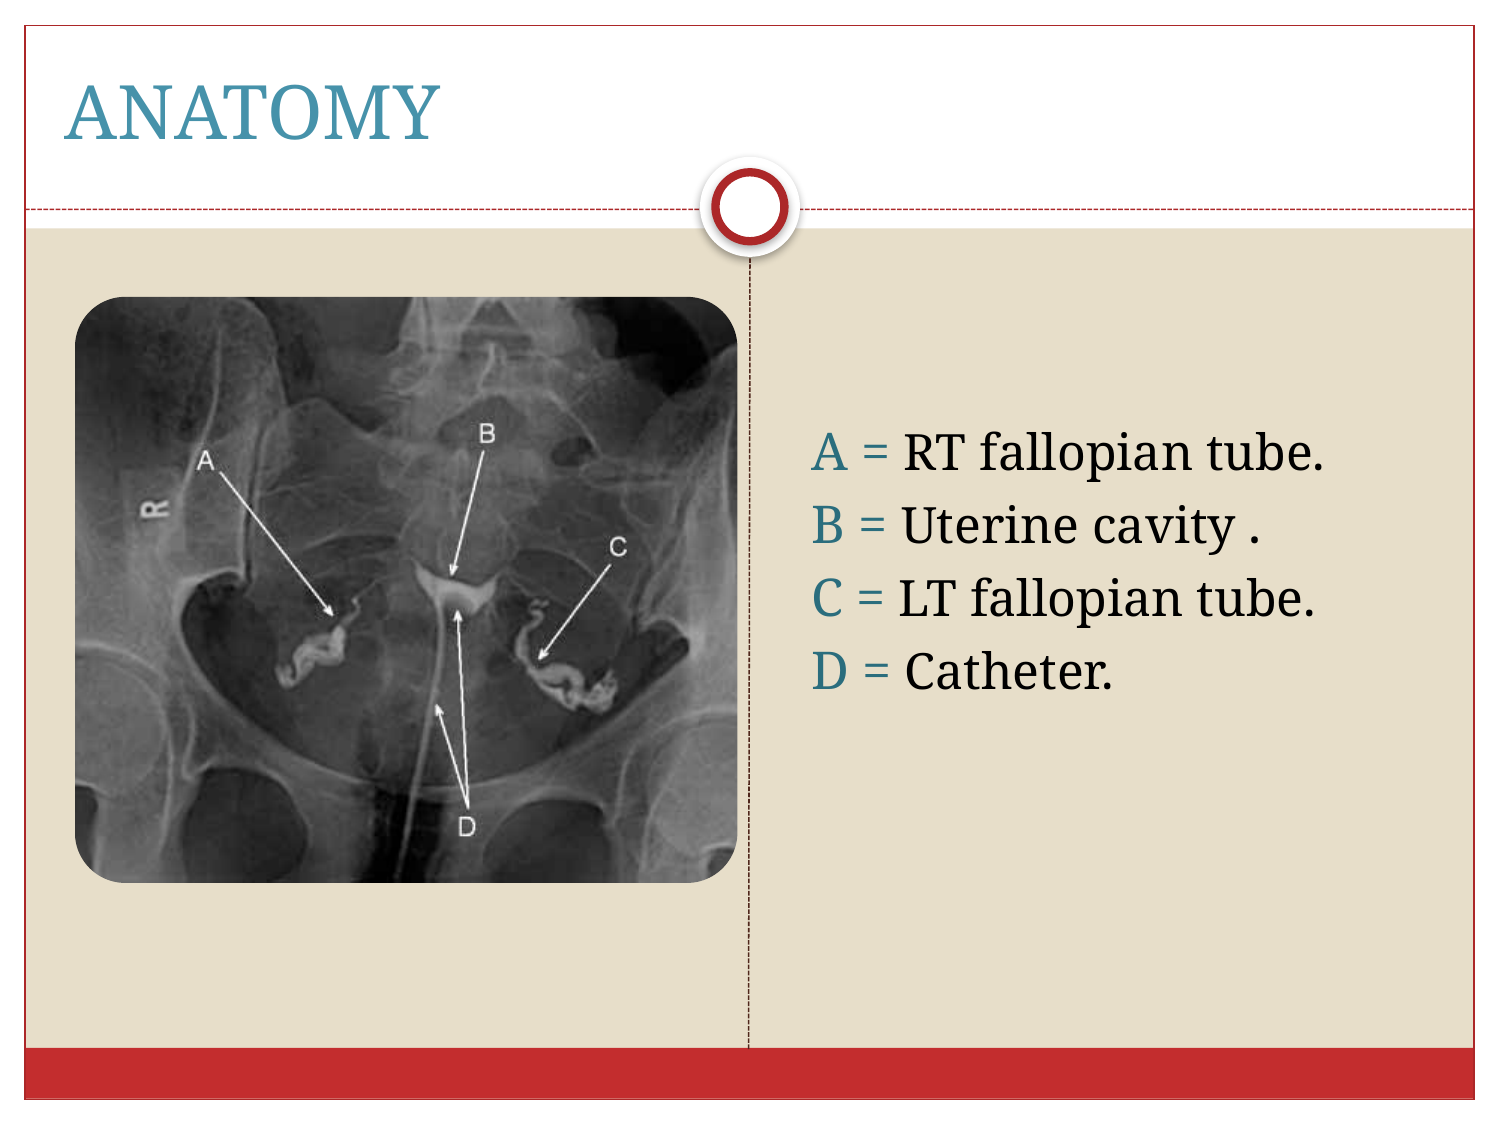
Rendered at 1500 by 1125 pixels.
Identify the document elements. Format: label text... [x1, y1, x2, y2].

title Anatomy [49, 37, 1450, 162]
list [74, 296, 738, 884]
list A = RT fallopian tube. B = Uterine cavity . C = LT fallopian tube. D = Catheter. [796, 411, 1459, 823]
